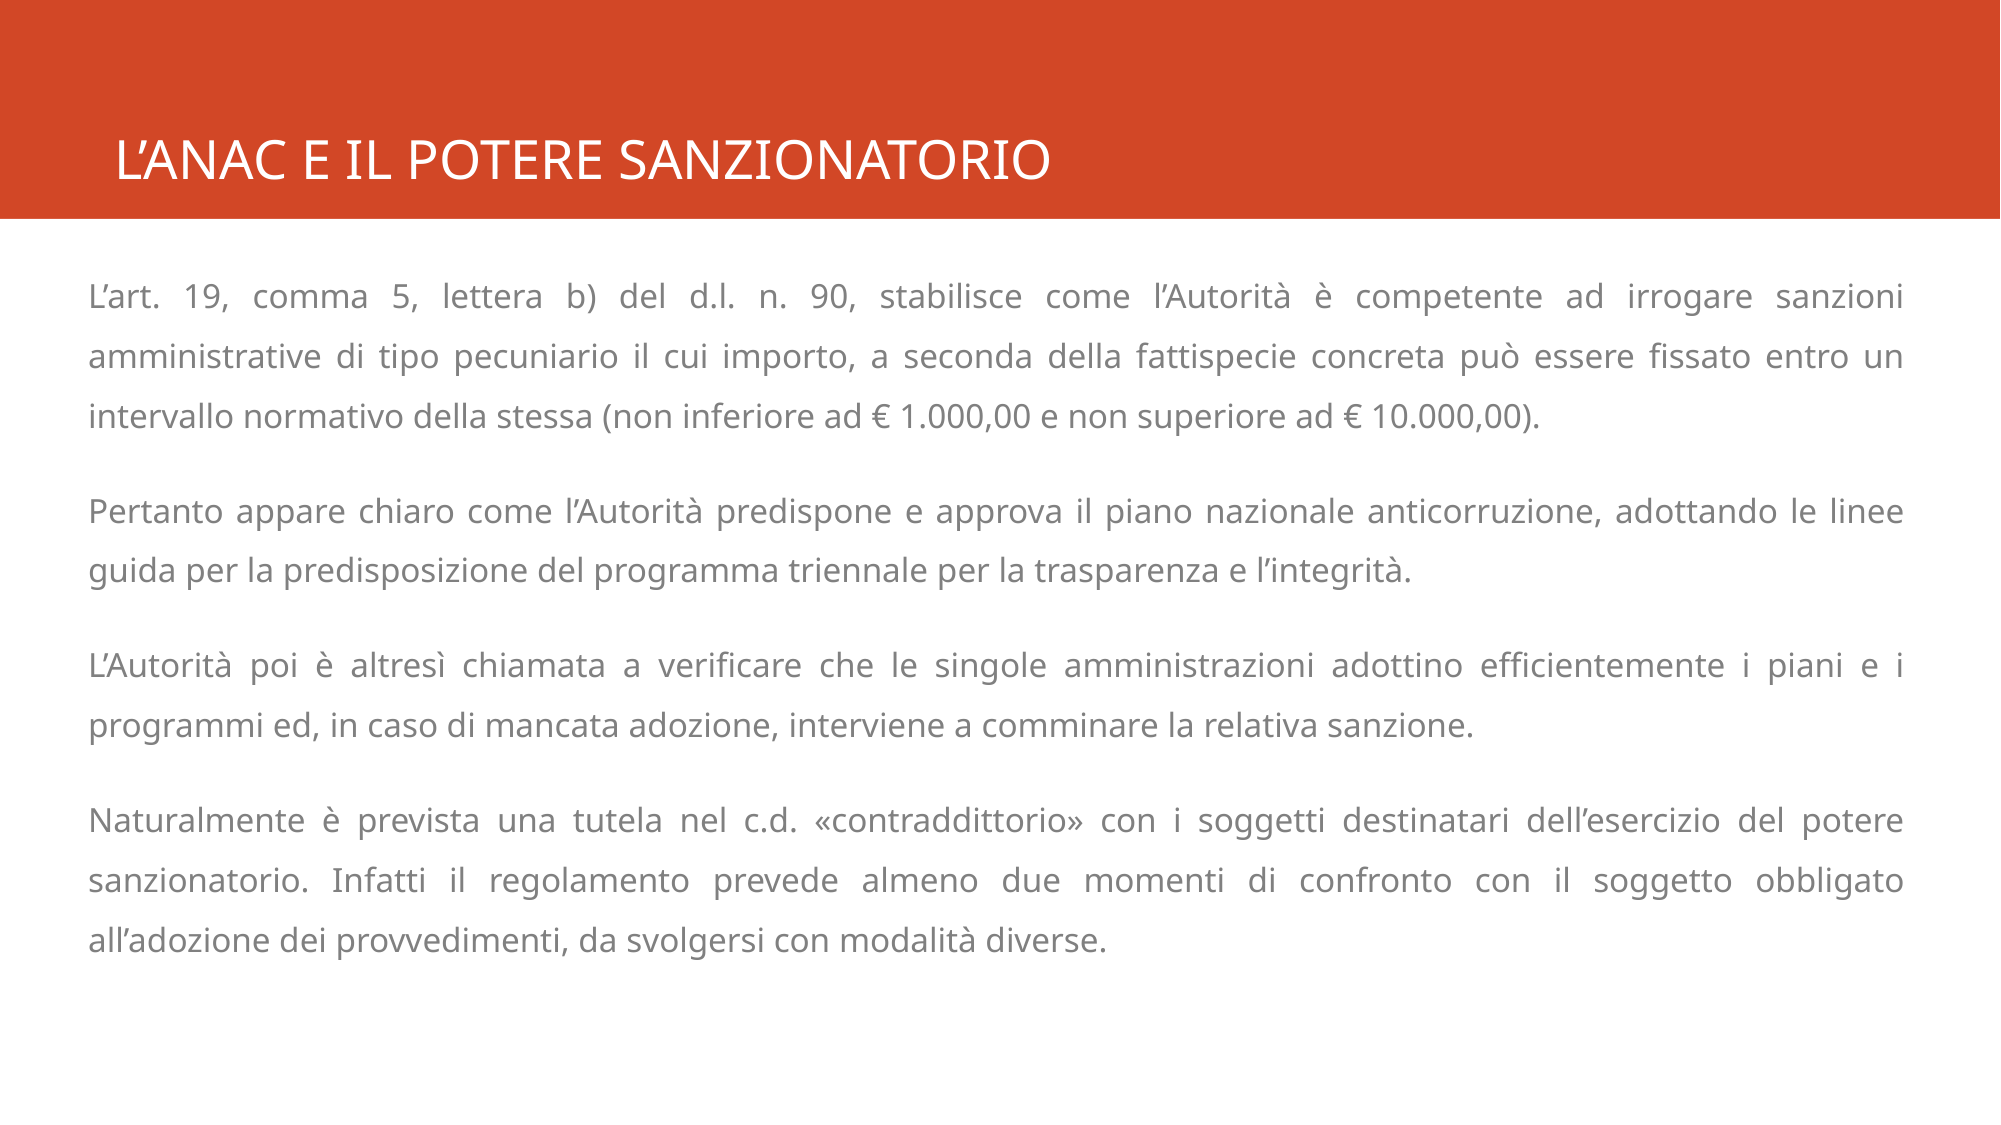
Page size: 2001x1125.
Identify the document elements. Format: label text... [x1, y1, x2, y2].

list L’art. 19, comma 5, lettera b) del d.l. n. 90, stabilisce come l’Autorità è competente ad irrogare sanzioni amministrative di tipo pecuniario il cui importo, a seconda della fattispecie concreta può essere fissato entro un intervallo normativo della stessa (non inferiore ad € 1.000,00 e non superiore ad € 10.000,00). Pertanto appare chiaro come l’Autorità predispone e approva il piano nazionale anticorruzione, adottando le linee guida per la predisposizione del programma triennale per la trasparenza e l’integrità. L’Autorità poi è altresì chiamata a verificare che le singole amministrazioni adottino efficientemente i piani e i programmi ed, in caso di mancata adozione, interviene a comminare la relativa sanzione. Naturalmente è prevista una tutela nel c.d. «contraddittorio» con i soggetti destinatari dell’esercizio del potere sanzionatorio. Infatti il regolamento prevede almeno due momenti di confronto con il soggetto obbligato all’adozione dei provvedimenti, da svolgersi con modalità diverse. [73, 247, 1923, 1074]
title L’ANAC E IL POTERE SANZIONATORIO [99, 0, 1863, 199]
